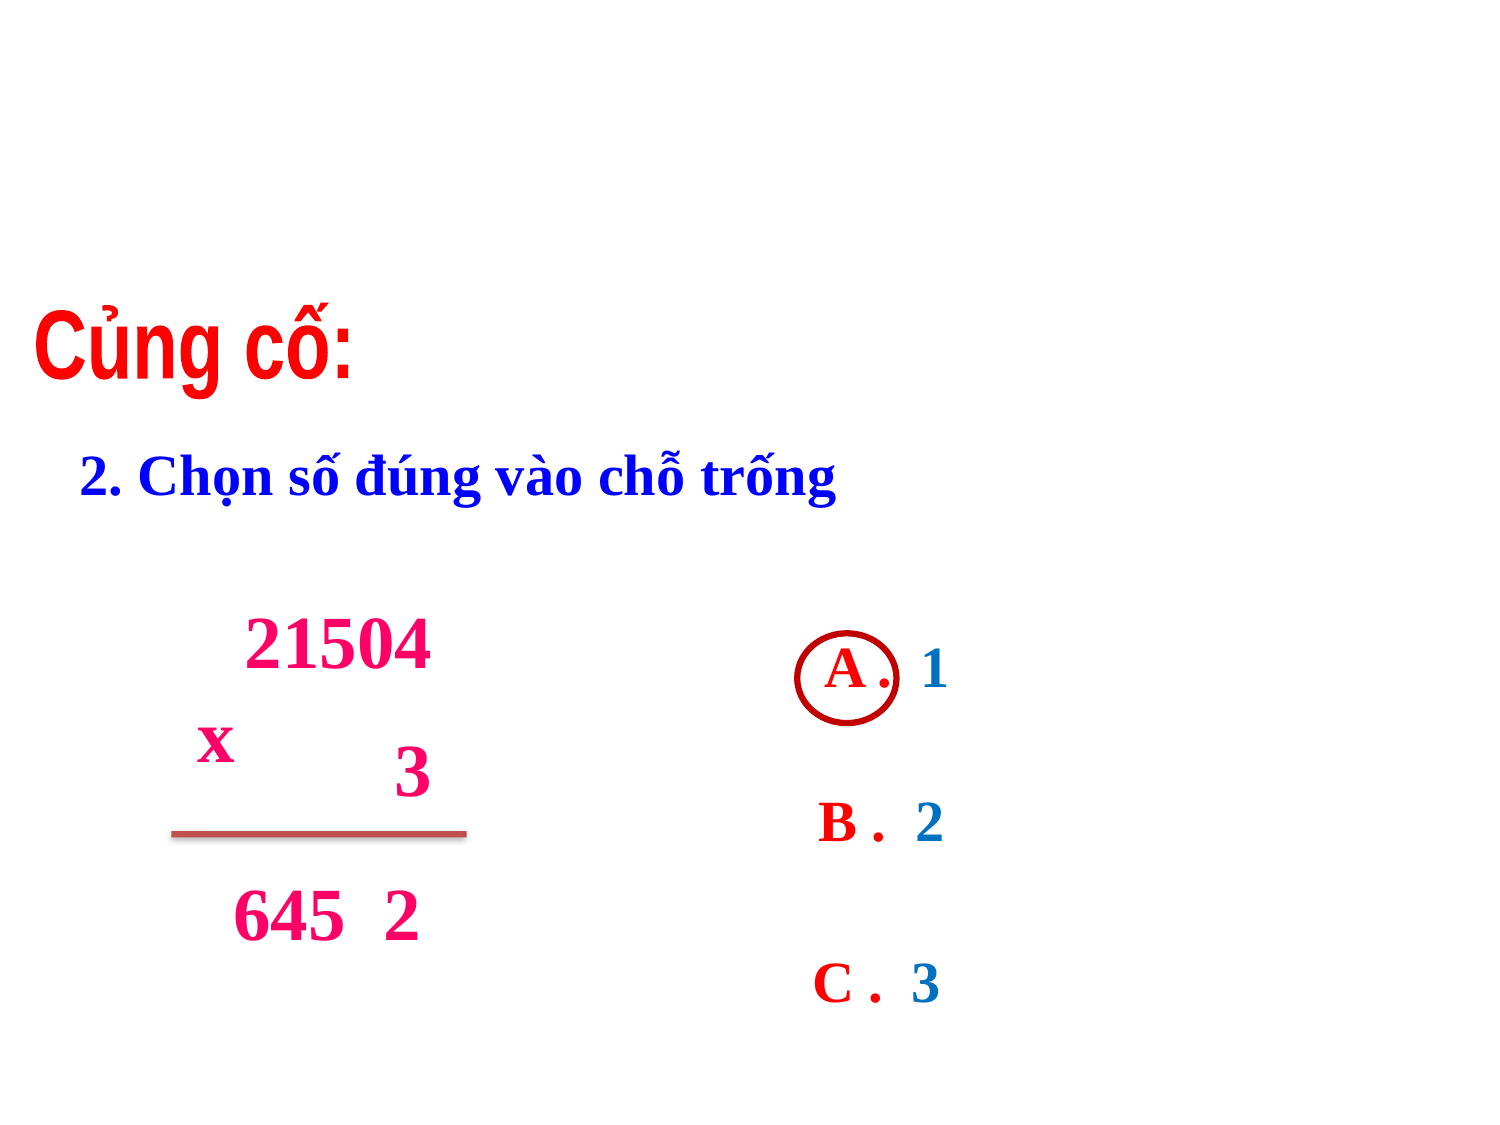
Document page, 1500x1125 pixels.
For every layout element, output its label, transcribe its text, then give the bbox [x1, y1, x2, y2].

text_box A . 1 [809, 621, 1410, 706]
text_box C . 3 [797, 937, 1348, 1022]
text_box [170, 585, 585, 965]
text_box 2. Chọn số đúng vào chỗ trống [64, 429, 939, 515]
text_box [797, 633, 897, 724]
text_box B . 2 [803, 775, 1367, 861]
